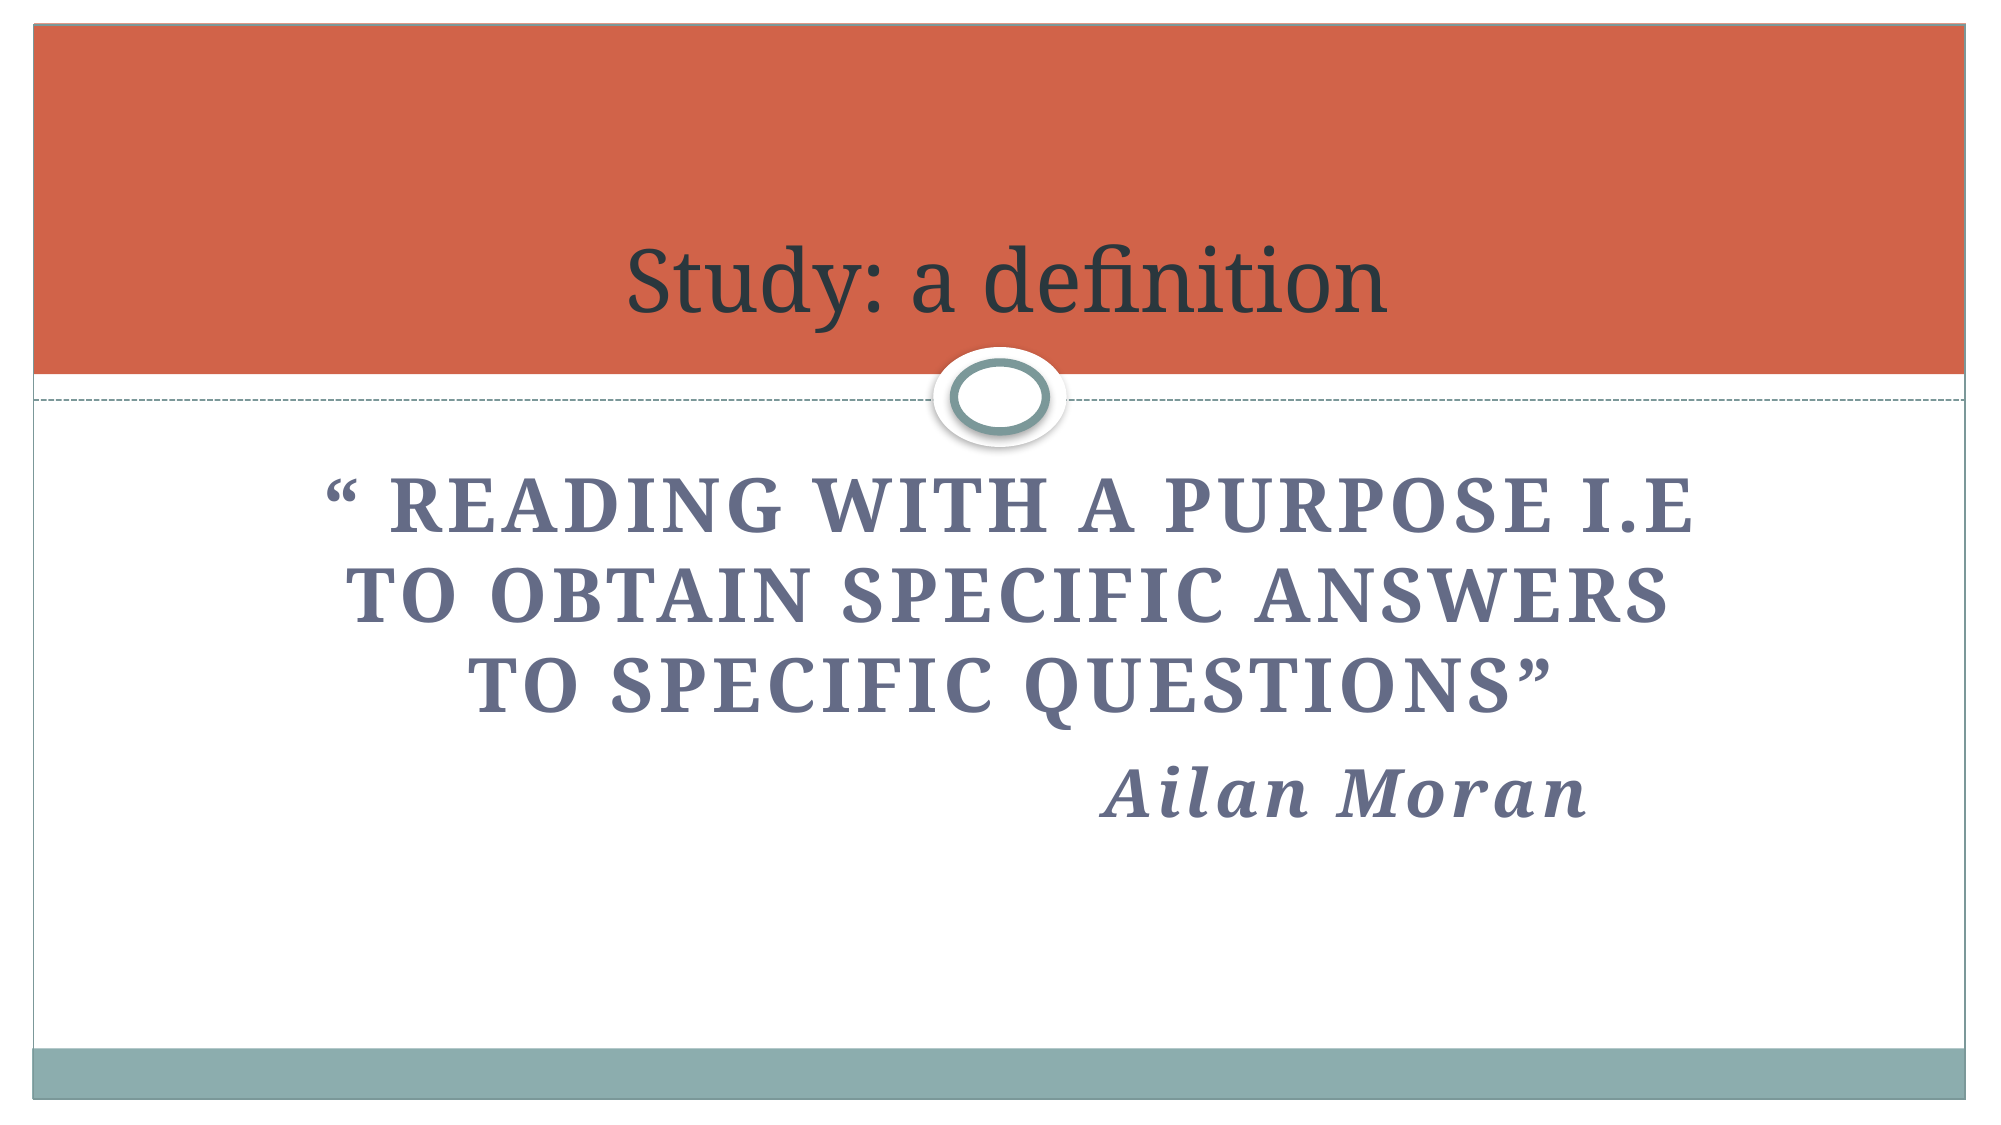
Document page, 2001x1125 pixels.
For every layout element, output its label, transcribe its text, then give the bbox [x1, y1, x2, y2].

list “ Reading with a purpose i.E to obtain specific answers to specific questions” Ailan Moran [299, 450, 1717, 725]
title Study: a definition [157, 87, 1858, 338]
